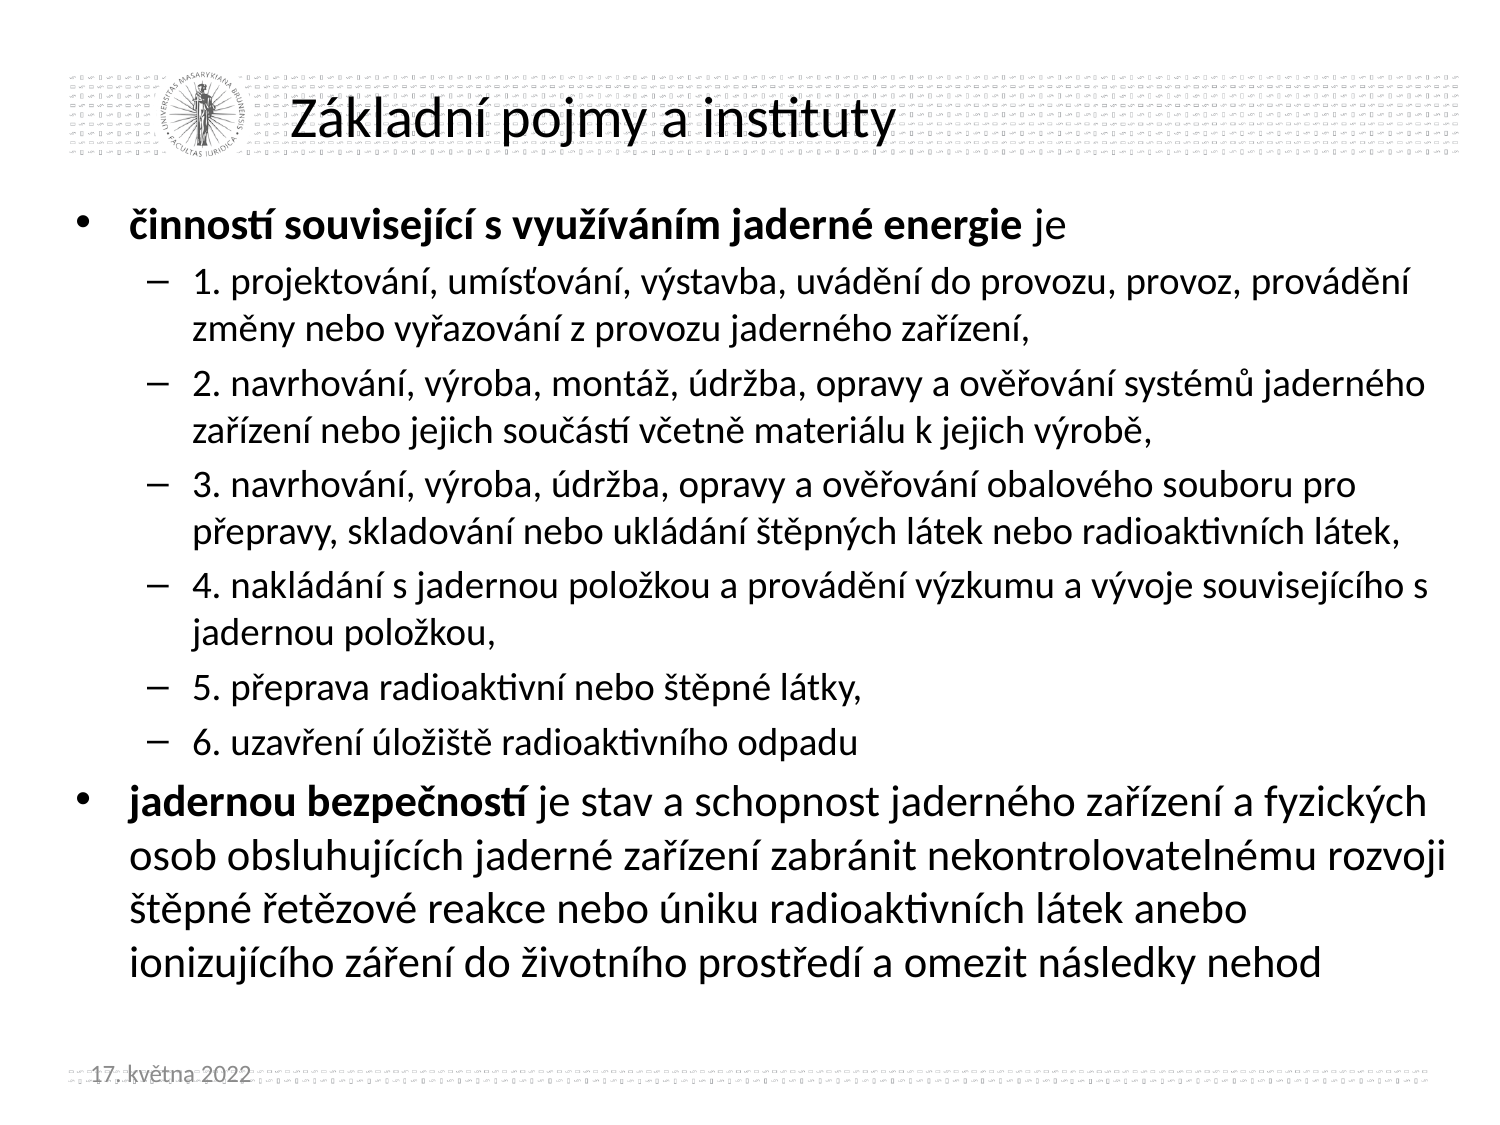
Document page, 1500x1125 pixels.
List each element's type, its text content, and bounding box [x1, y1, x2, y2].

picture [0, 42, 1500, 200]
list činností související s využíváním jaderné energie je 1. projektování, umísťování, výstavba, uvádění do provozu, provoz, provádění změny nebo vyřazování z provozu jaderného zařízení, 2. navrhování, výroba, montáž, údržba, opravy a ověřování systémů jaderného zařízení nebo jejich součástí včetně materiálu k jejich výrobě, 3. navrhování, výroba, údržba, opravy a ověřování obalového souboru pro přepravy, skladování nebo ukládání štěpných látek nebo radioaktivních látek, 4. nakládání s jadernou položkou a provádění výzkumu a vývoje souvisejícího s jadernou položkou, 5. přeprava radioaktivní nebo štěpné látky, 6. uzavření úložiště radioaktivního odpadu jadernou bezpečností je stav a schopnost jaderného zařízení a fyzických osob obsluhujících jaderné zařízení zabránit nekontrolovatelnému rozvoji štěpné řetězové reakce nebo úniku radioaktivních látek anebo ionizujícího záření do životního prostředí a omezit následky nehod [60, 208, 1468, 1040]
picture [0, 1041, 1499, 1118]
